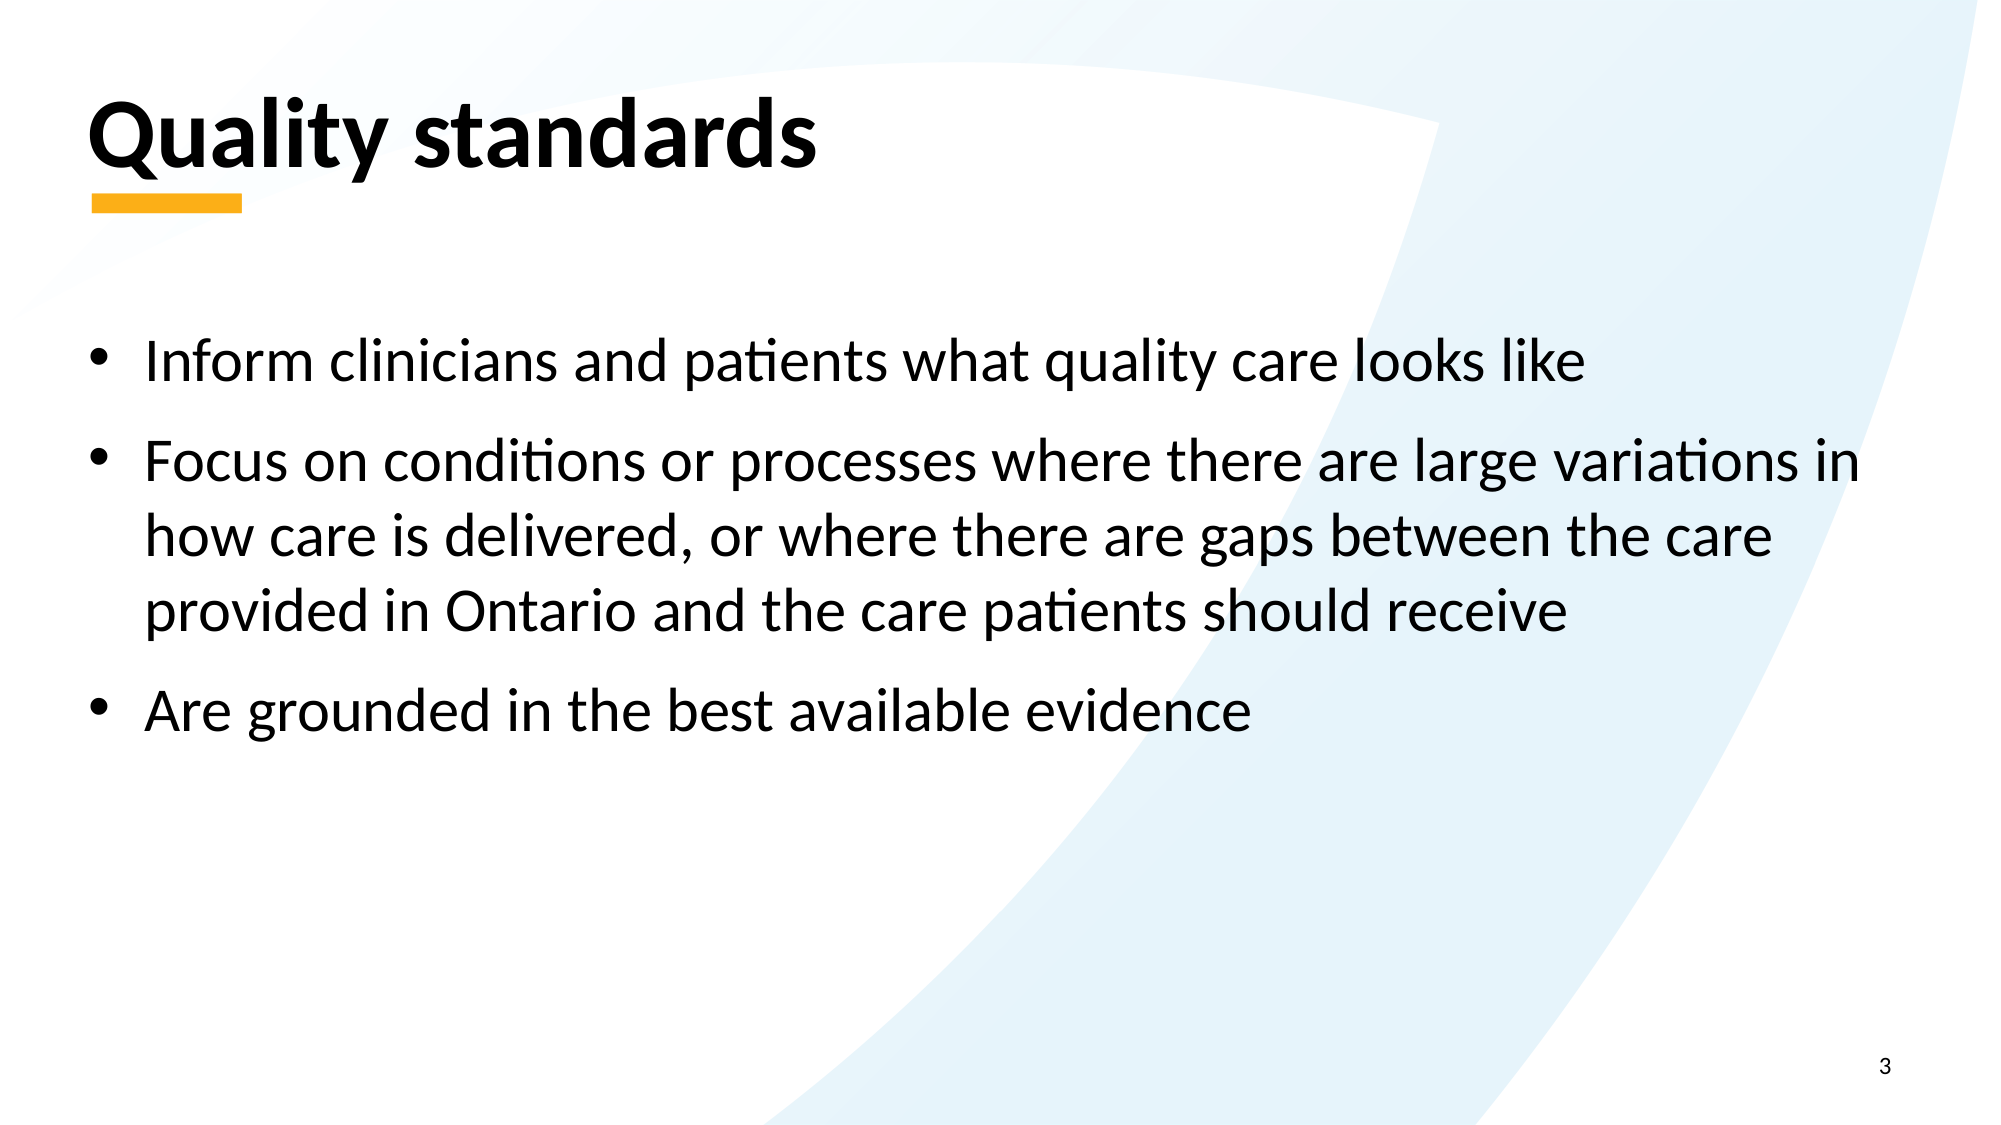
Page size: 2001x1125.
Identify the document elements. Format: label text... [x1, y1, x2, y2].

title Quality standards [87, 77, 1907, 192]
list Inform clinicians and patients what quality care looks like Focus on conditions or processes where there are large variations in how care is delivered, or where there are gaps between the care provided in Ontario and the care patients should receive Are grounded in the best available evidence [88, 318, 1908, 1063]
text_box 3 [1231, 1042, 1907, 1103]
picture [0, 0, 2001, 1125]
